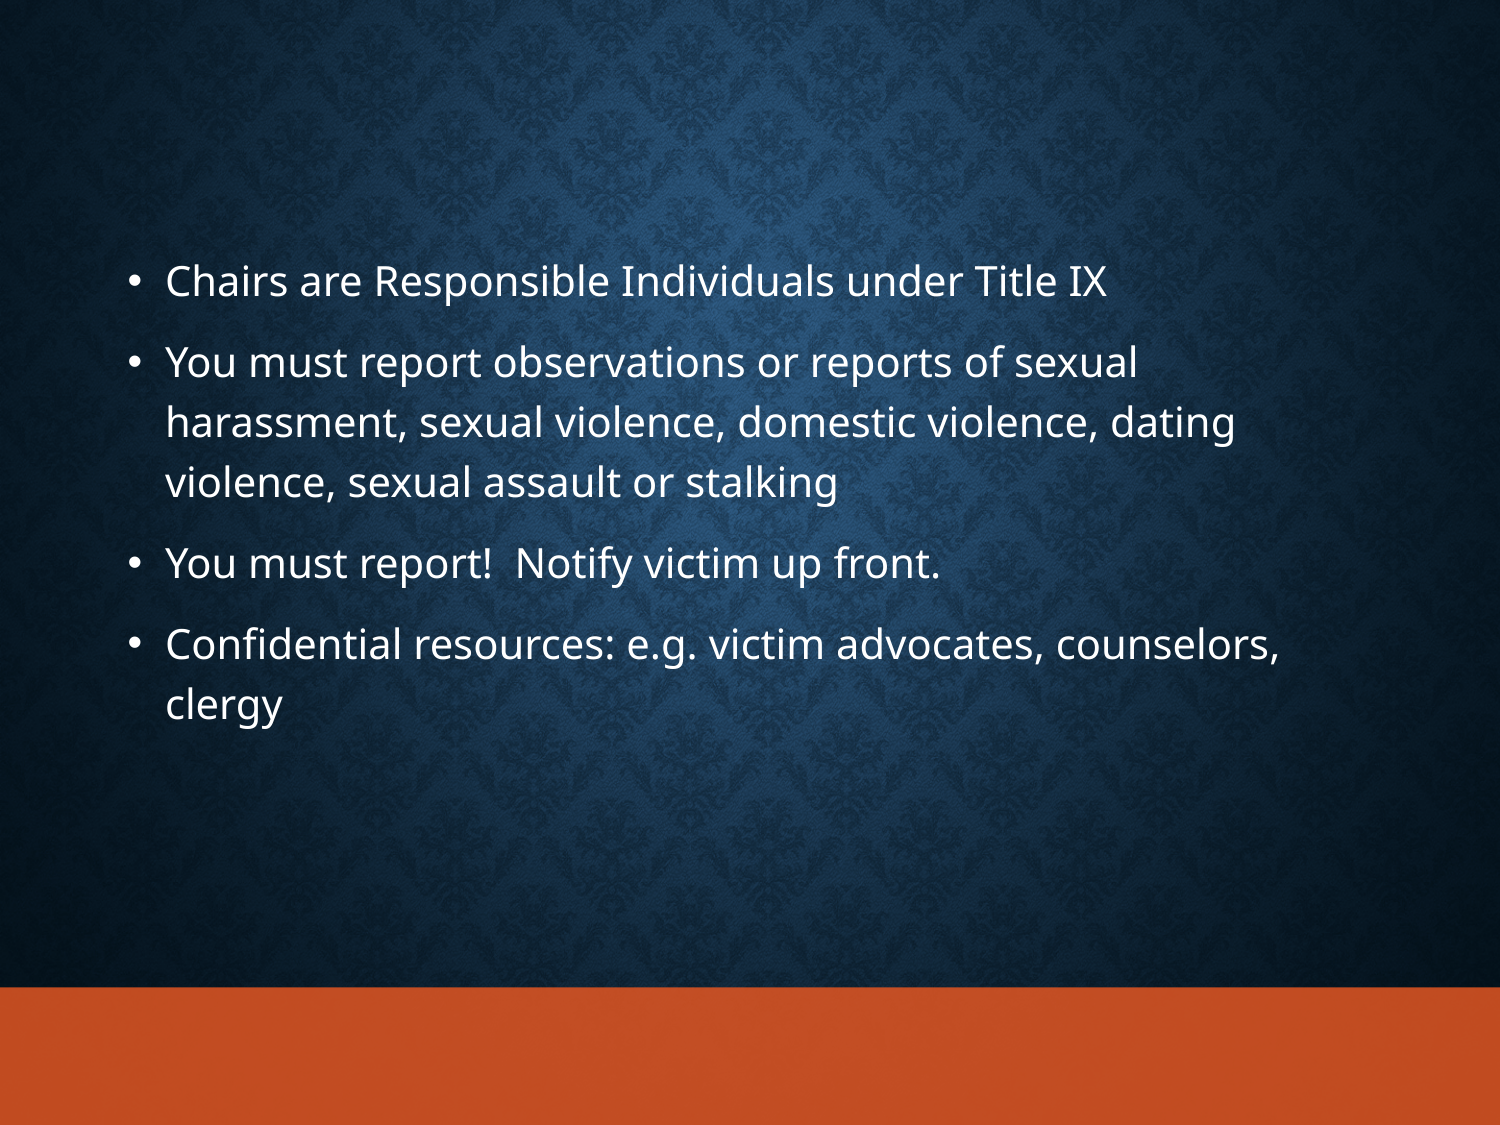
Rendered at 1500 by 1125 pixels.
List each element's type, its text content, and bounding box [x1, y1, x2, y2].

text_box [0, 987, 1500, 1125]
list Chairs are Responsible Individuals under Title IX You must report observations or reports of sexual harassment, sexual violence, domestic violence, dating violence, sexual assault or stalking You must report! Notify victim up front. Confidential resources: e.g. victim advocates, counselors, clergy [112, 237, 1387, 844]
